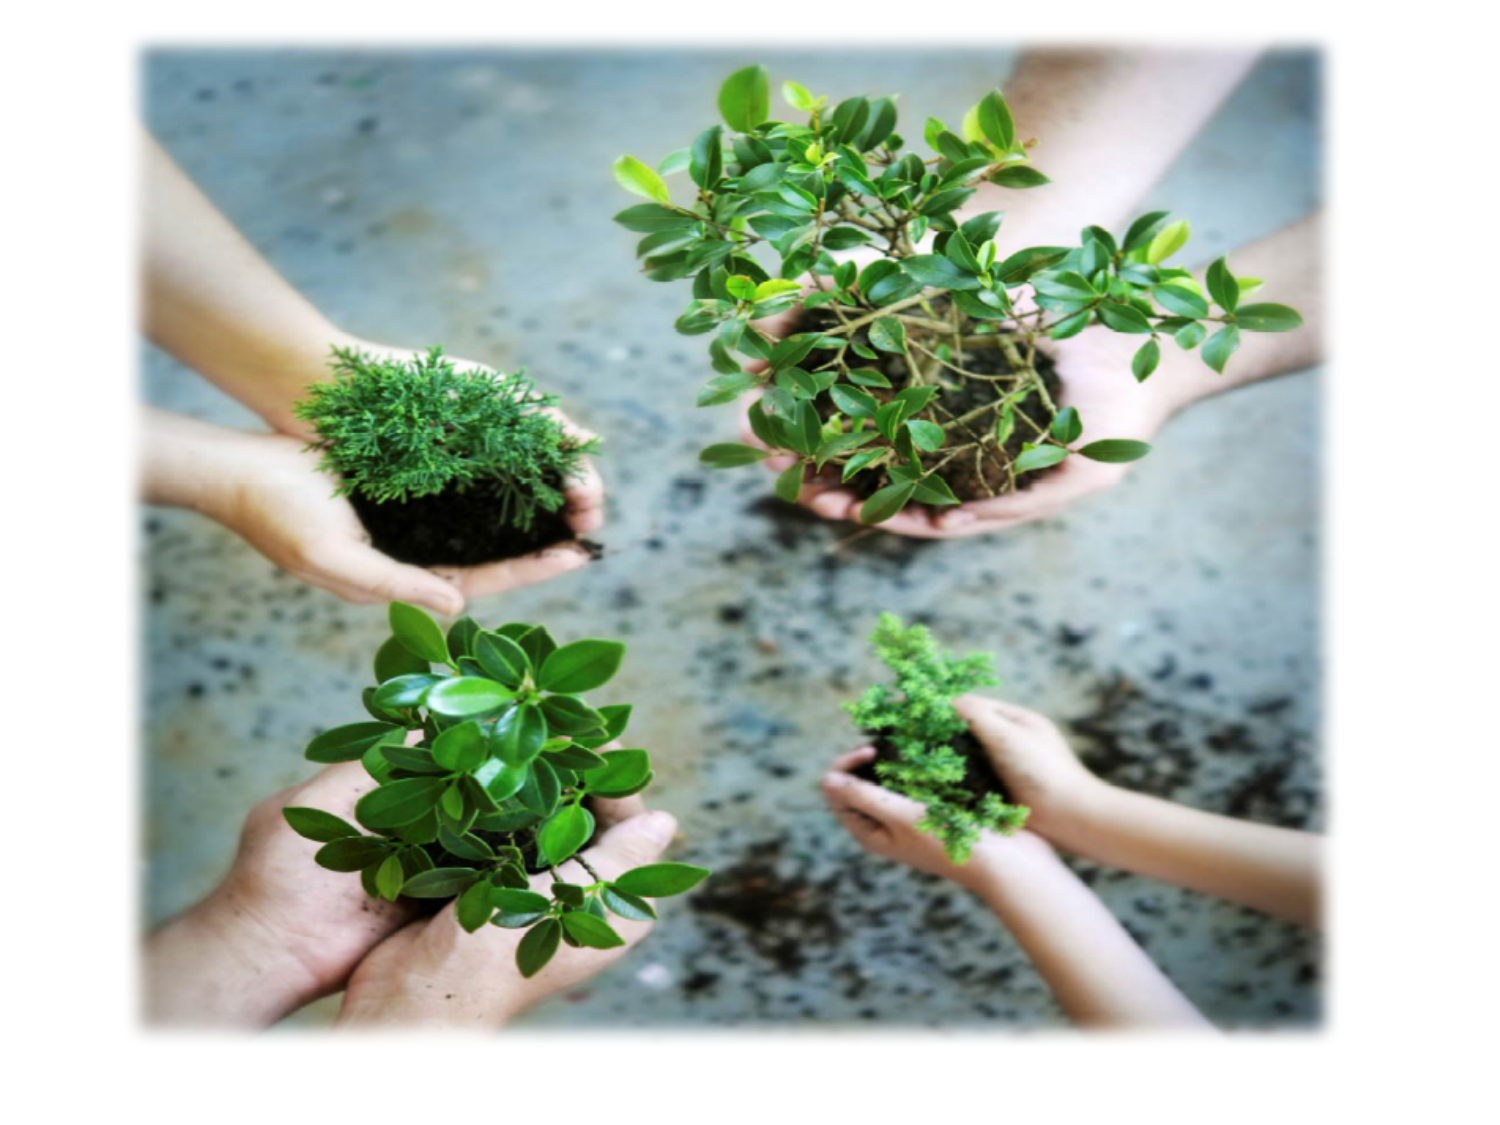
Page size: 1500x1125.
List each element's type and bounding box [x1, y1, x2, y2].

picture [123, 30, 1341, 1049]
